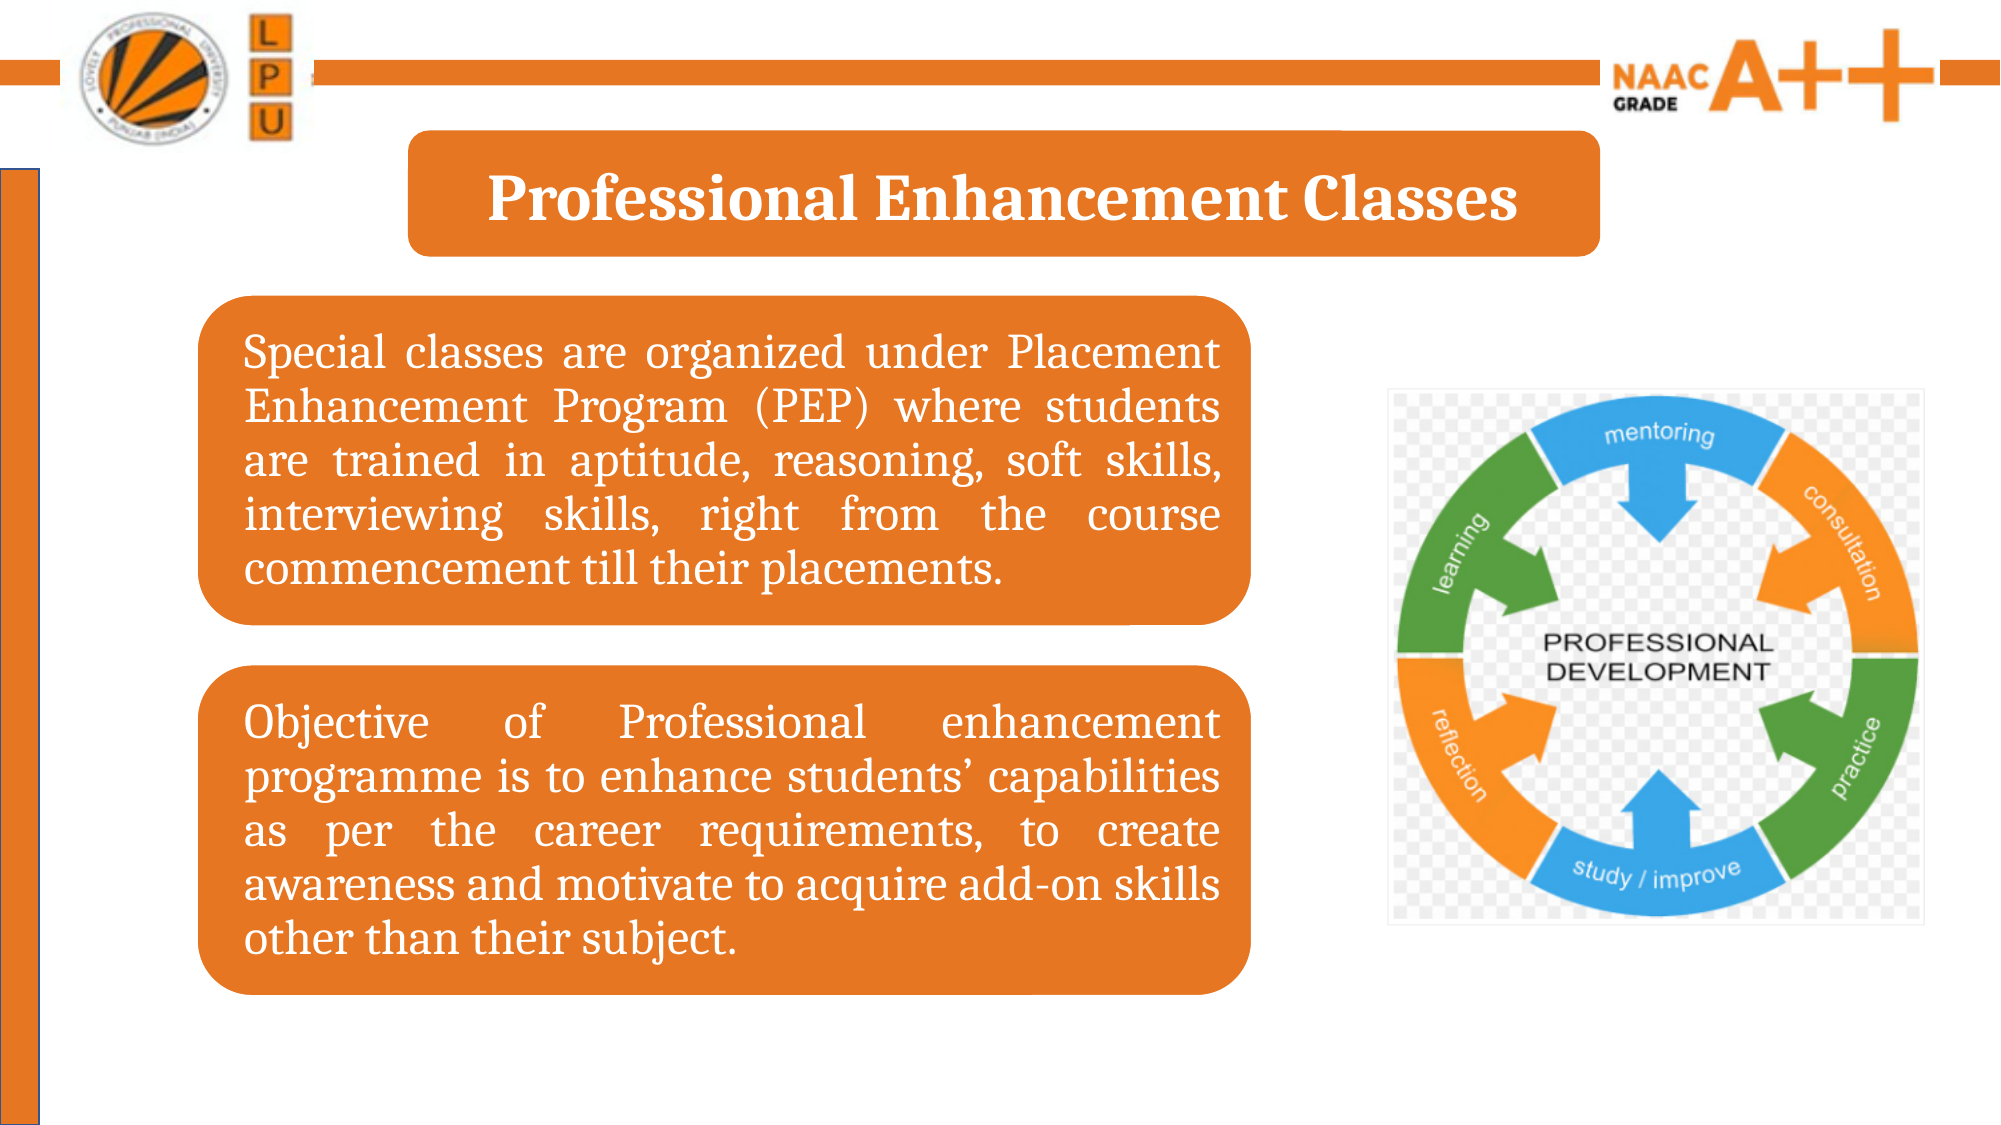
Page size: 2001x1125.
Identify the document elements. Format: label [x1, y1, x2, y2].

text_box [0, 0, 2000, 153]
picture [1386, 387, 1925, 931]
text_box [196, 294, 1253, 1020]
text_box [407, 153, 1601, 257]
text_box [0, 168, 40, 1125]
